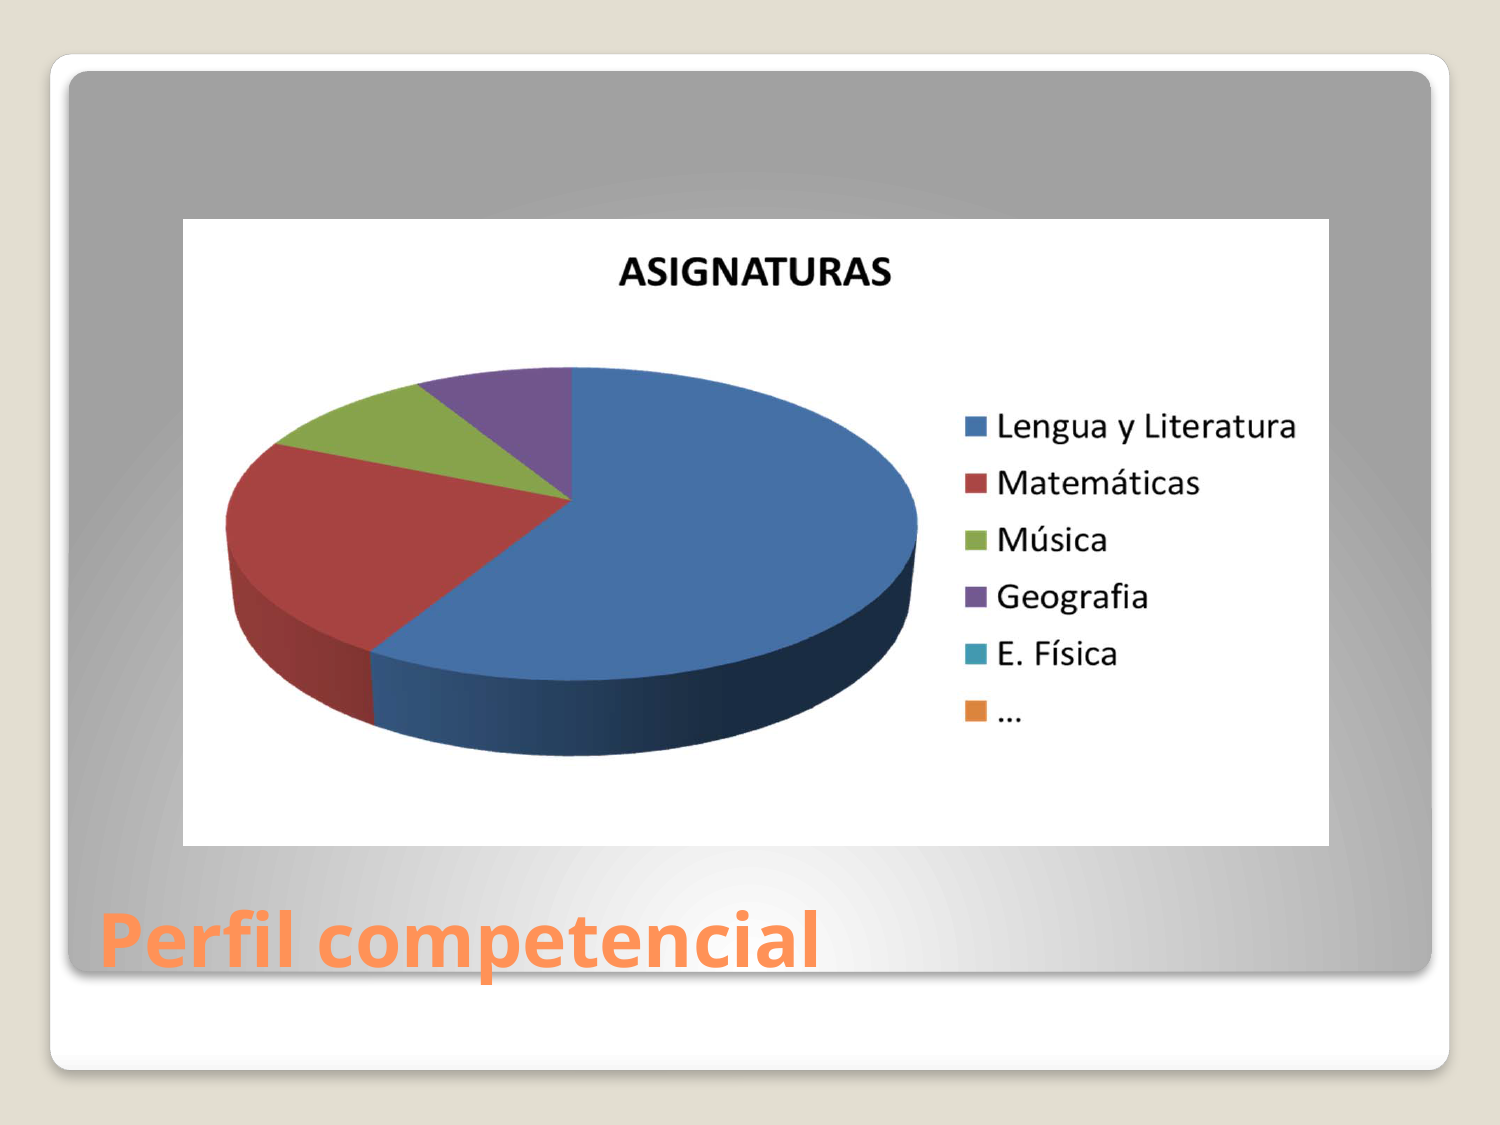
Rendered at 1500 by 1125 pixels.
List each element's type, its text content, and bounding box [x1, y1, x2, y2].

picture [182, 219, 1329, 847]
title Perfil competencial [82, 817, 1425, 990]
